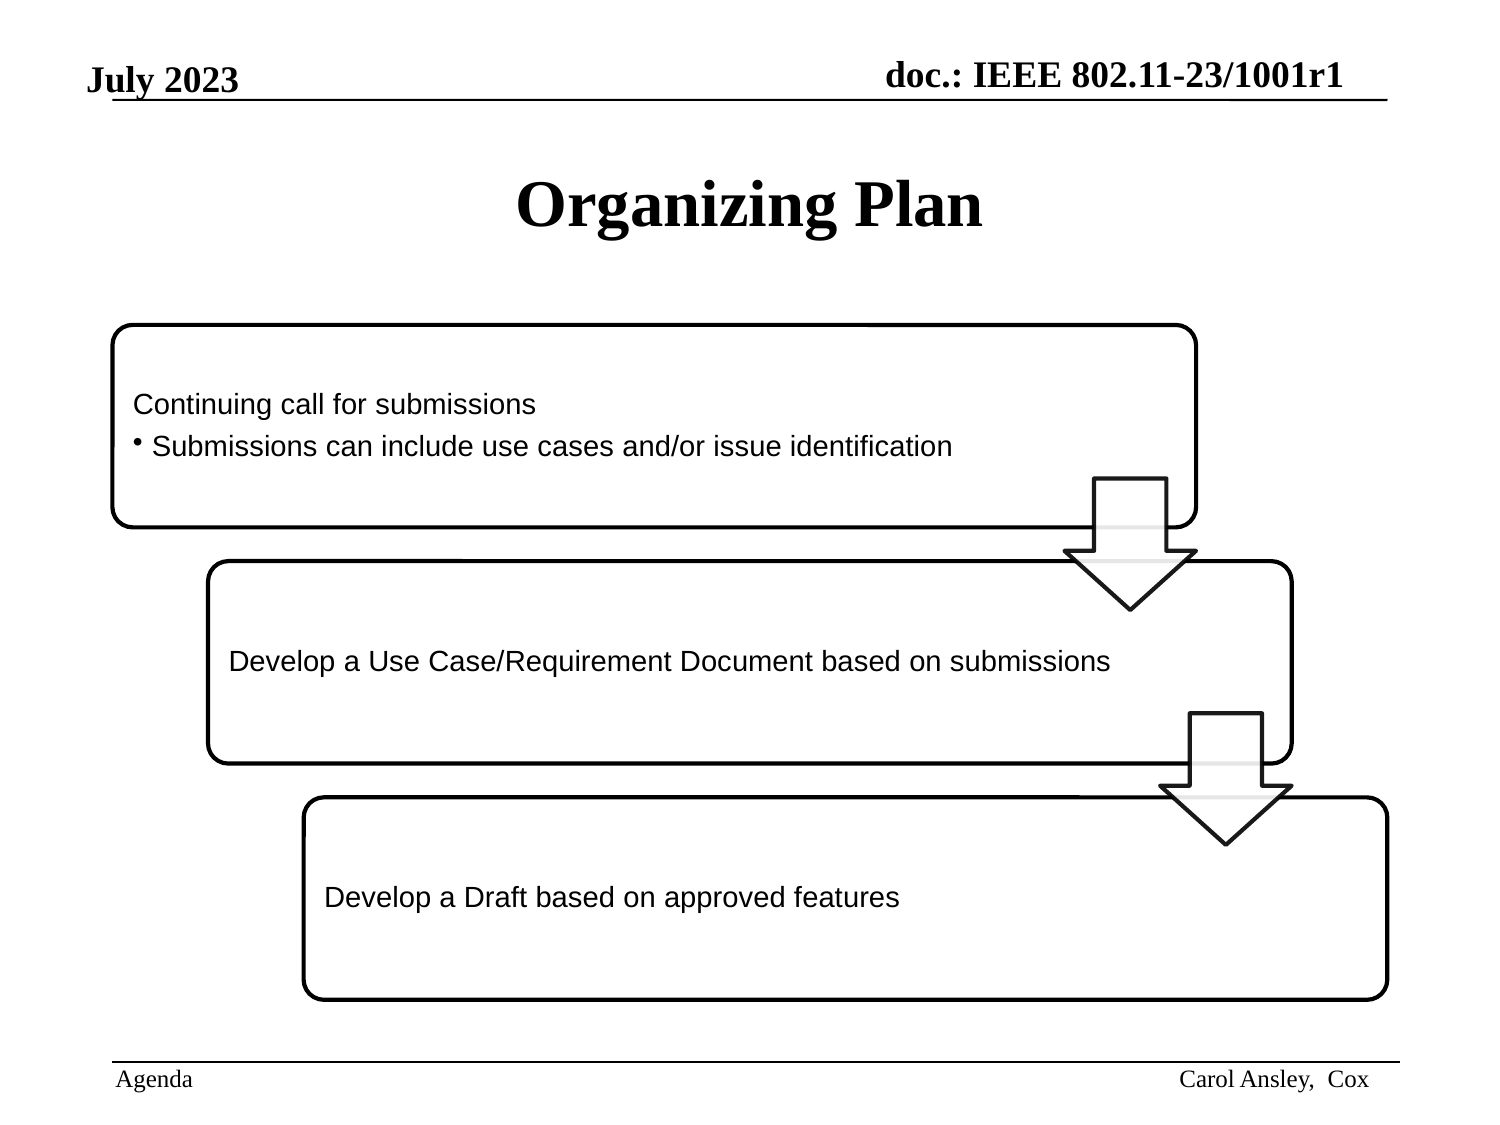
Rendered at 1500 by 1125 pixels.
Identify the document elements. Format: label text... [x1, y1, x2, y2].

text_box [112, 324, 1388, 1001]
title Organizing Plan [111, 111, 1388, 288]
